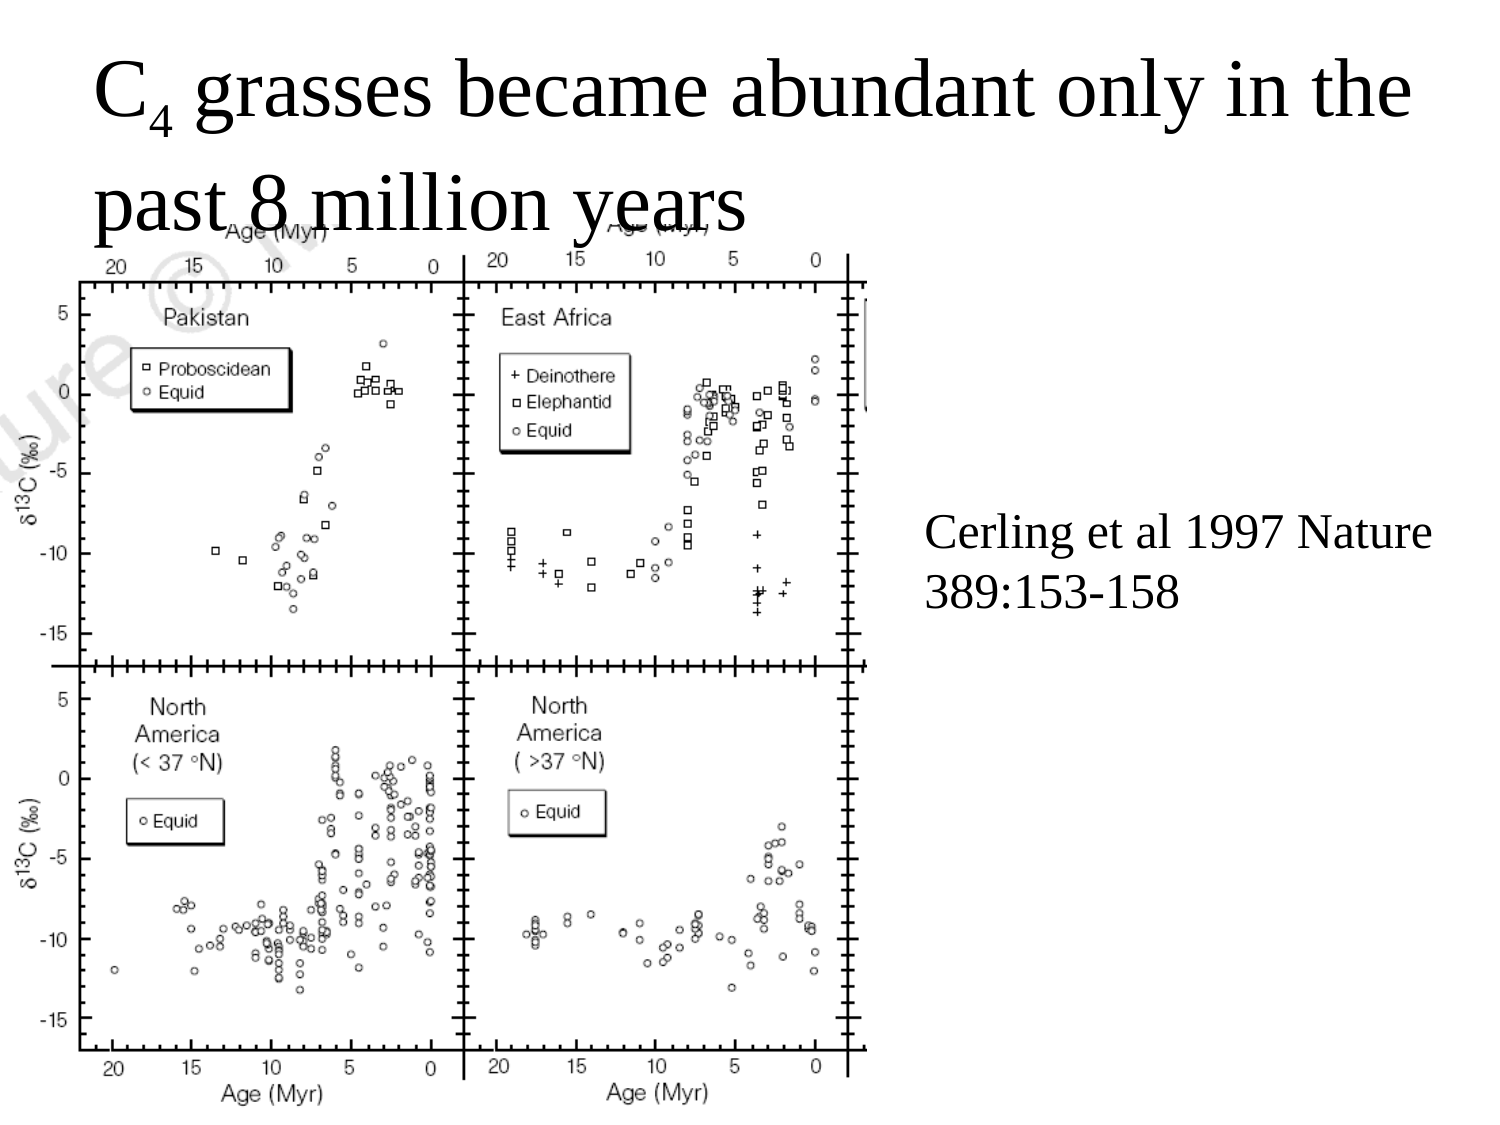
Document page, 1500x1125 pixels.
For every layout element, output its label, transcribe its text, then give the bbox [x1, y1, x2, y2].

picture [0, 224, 867, 1125]
text_box C4 grasses became abundant only in the past 8 million years [78, 25, 1460, 255]
text_box Cerling et al 1997 Nature 389:153-158 [909, 490, 1500, 626]
